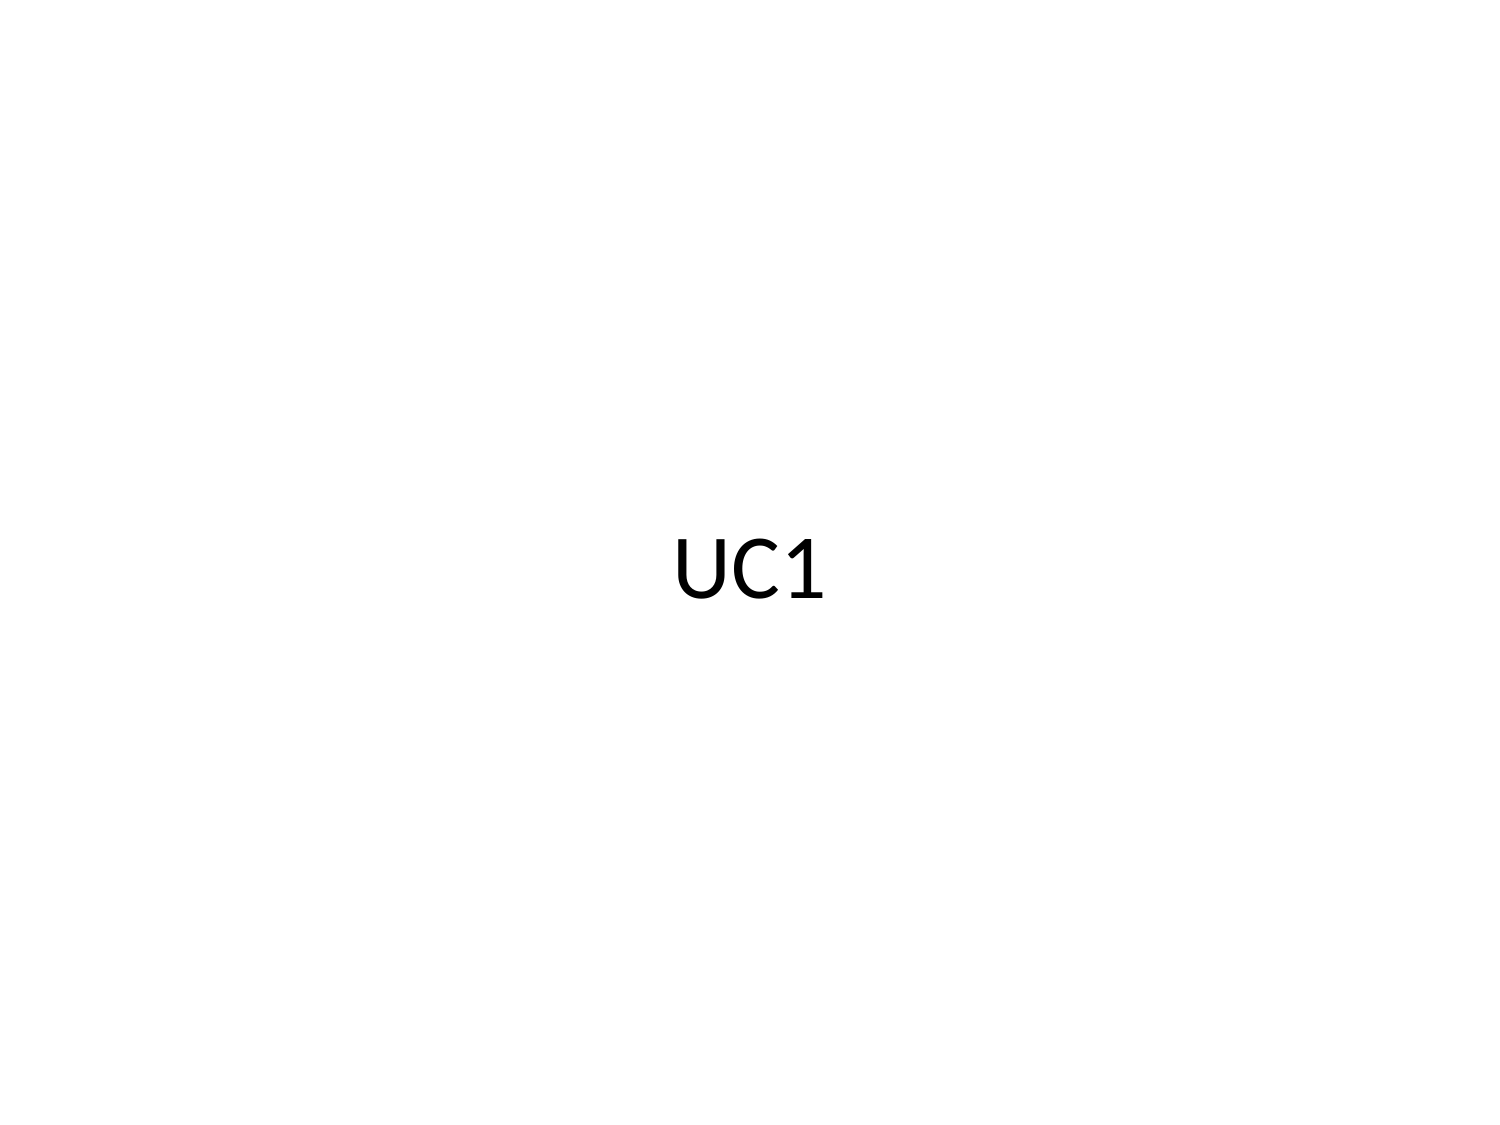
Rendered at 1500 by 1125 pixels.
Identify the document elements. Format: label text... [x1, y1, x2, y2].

title UC1 [75, 468, 1425, 656]
